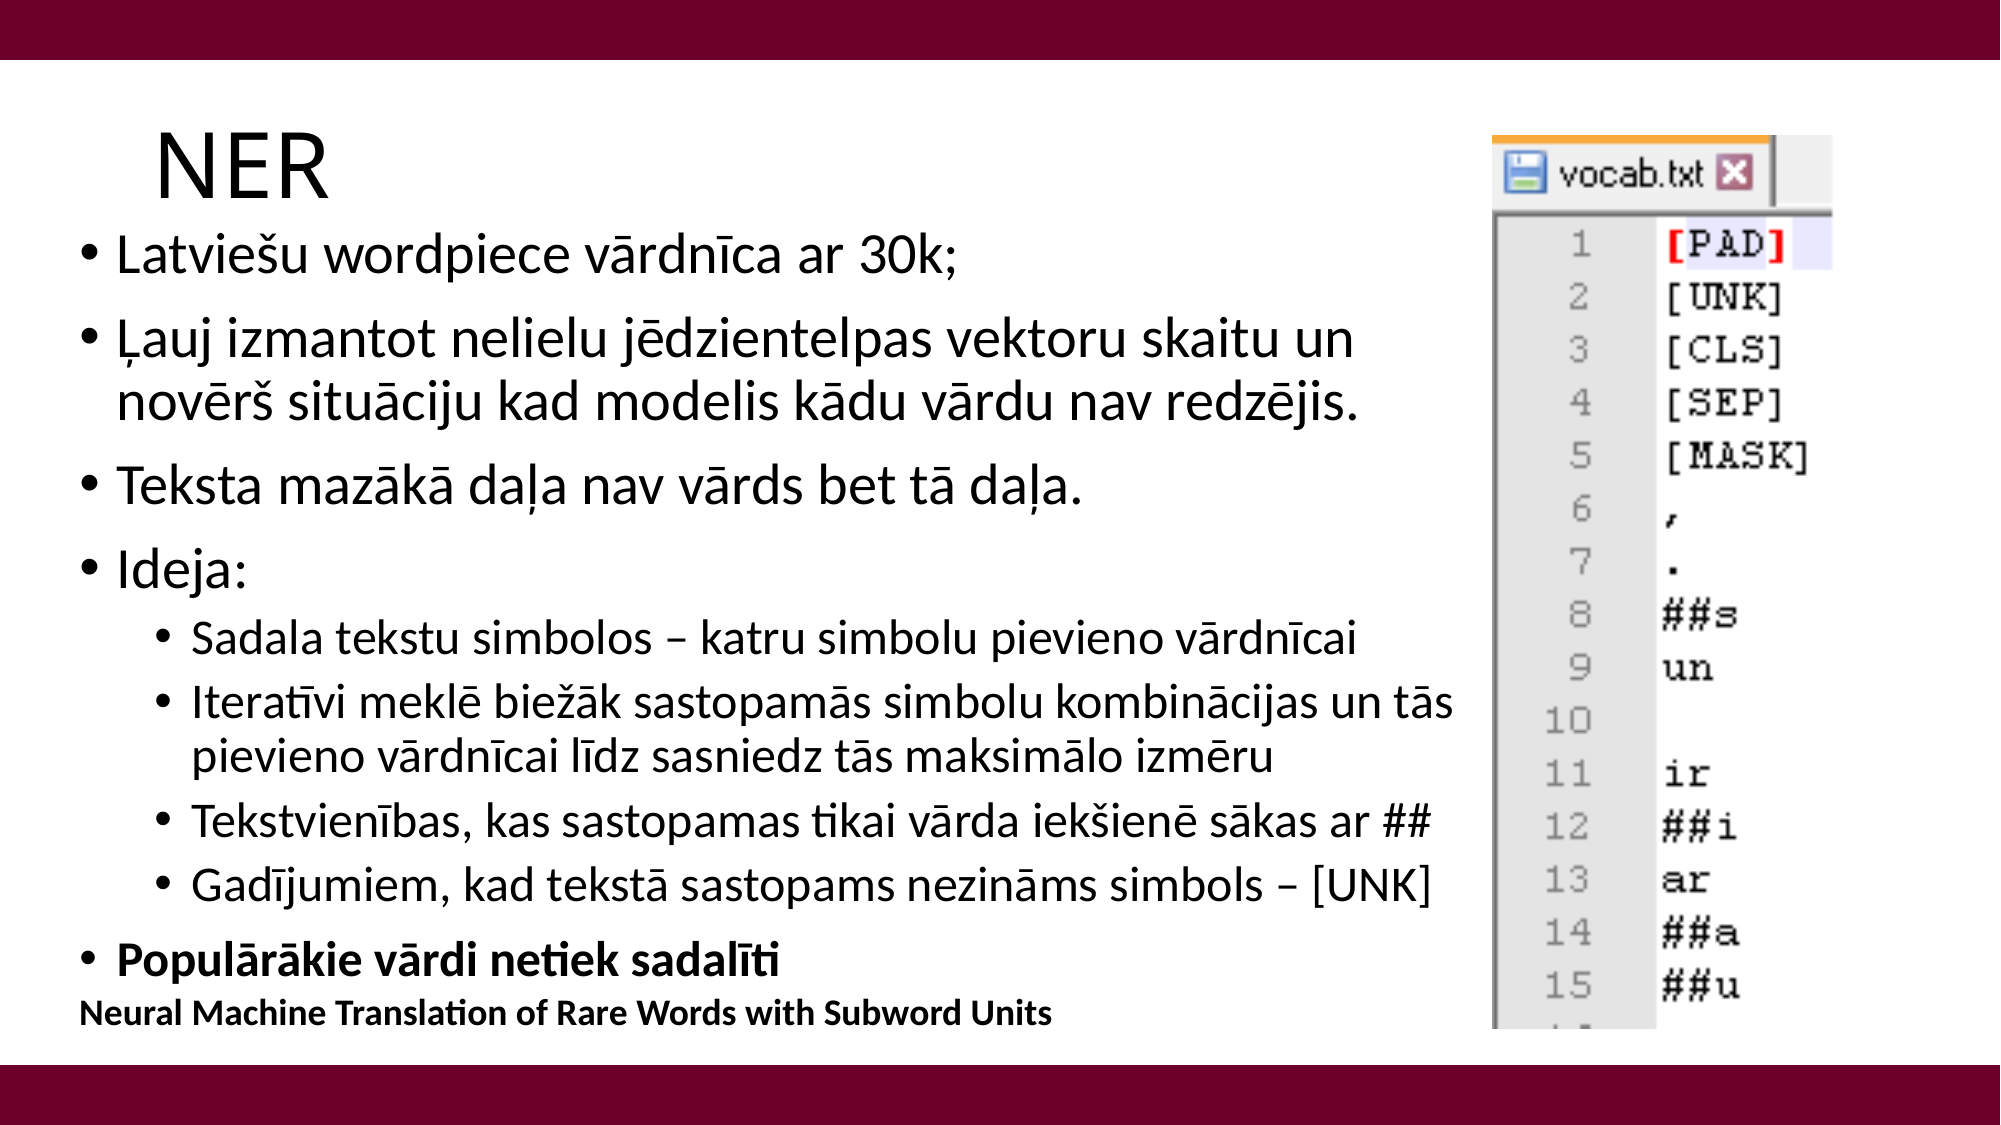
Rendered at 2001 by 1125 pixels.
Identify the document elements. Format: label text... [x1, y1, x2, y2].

text_box Neural Machine Translation of Rare Words with Subword Units [64, 980, 1427, 1041]
list Latviešu wordpiece vārdnīca ar 30k; Ļauj izmantot nelielu jēdzientelpas vektoru skaitu un novērš situāciju kad modelis kādu vārdu nav redzējis. Teksta mazākā daļa nav vārds bet tā daļa. Ideja: Sadala tekstu simbolos – katru simbolu pievieno vārdnīcai Iteratīvi meklē biežāk sastopamās simbolu kombinācijas un tās pievieno vārdnīcai līdz sasniedz tās maksimālo izmēru Tekstvienības, kas sastopamas tikai vārda iekšienē sākas ar ## Gadījumiem, kad tekstā sastopams nezināms simbols – [UNK] Populārākie vārdi netiek sadalīti [64, 216, 1491, 1008]
picture [1491, 135, 1840, 1029]
title NER [137, 59, 1863, 278]
